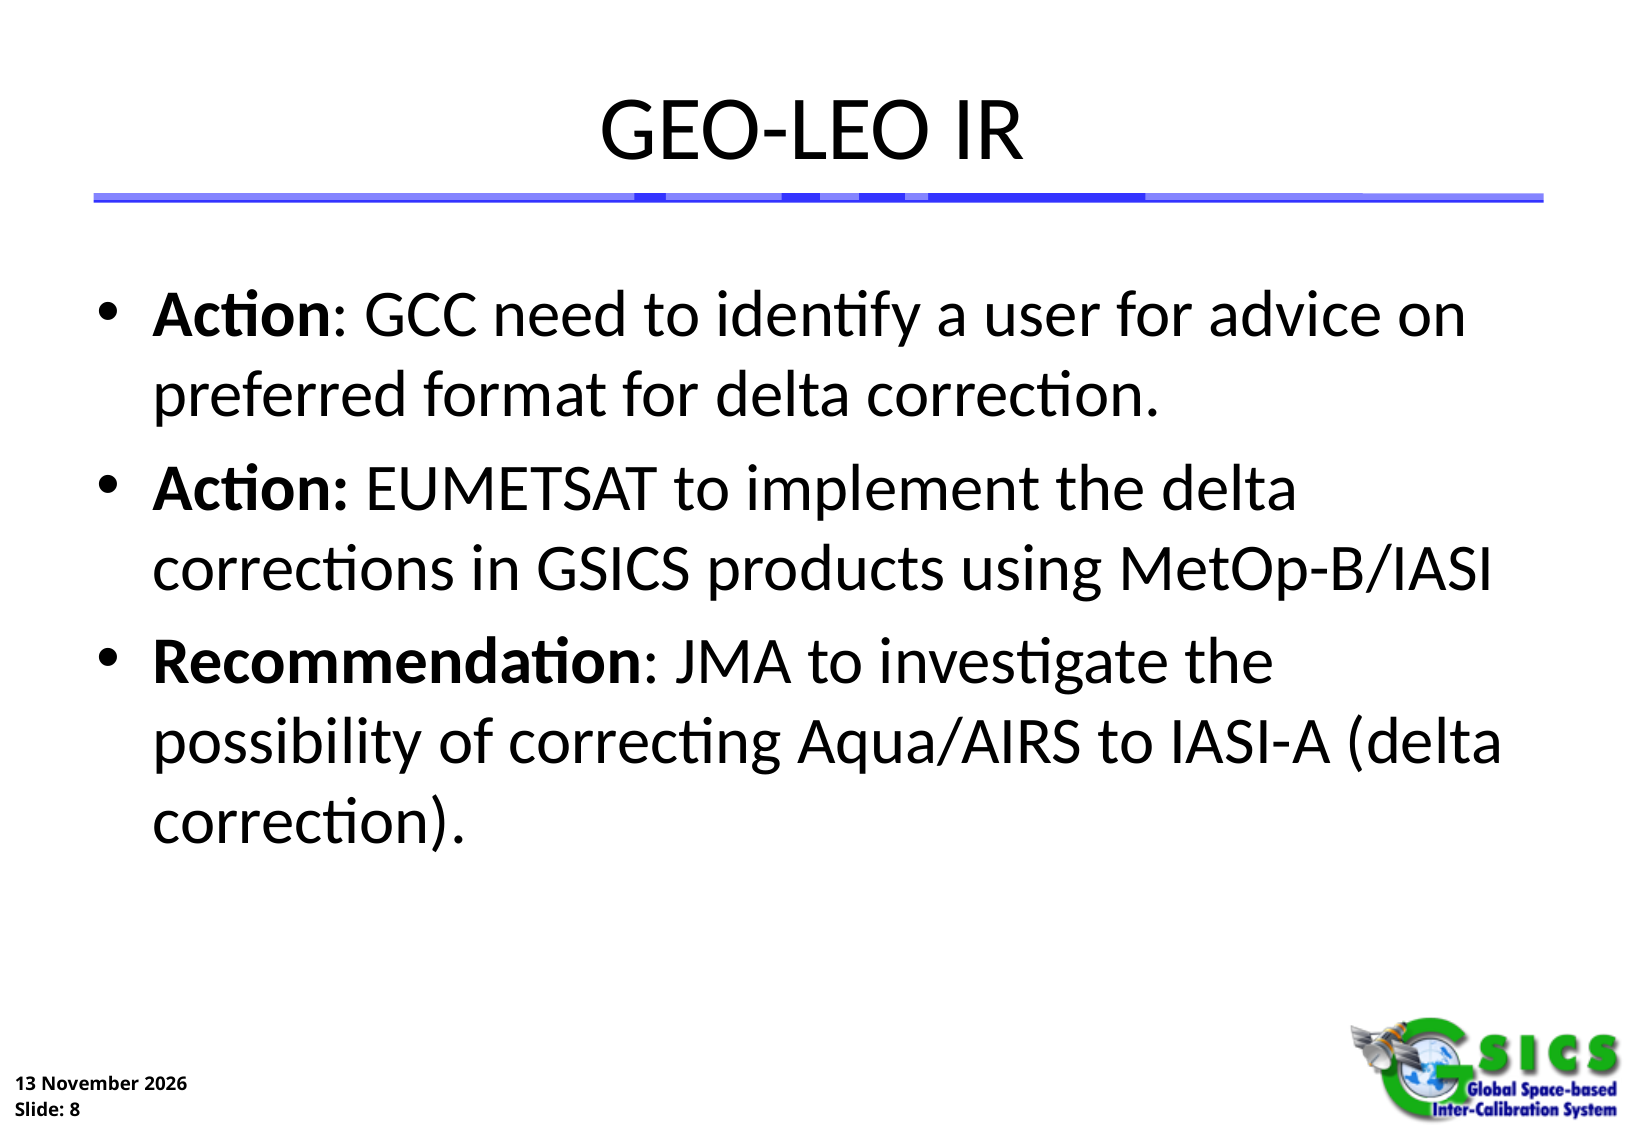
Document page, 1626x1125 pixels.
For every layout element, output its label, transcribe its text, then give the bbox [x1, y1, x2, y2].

list Action: GCC need to identify a user for advice on preferred format for delta correction. Action: EUMETSAT to implement the delta corrections in GSICS products using MetOp-B/IASI Recommendation: JMA to investigate the possibility of correcting Aqua/AIRS to IASI-A (delta correction). [80, 262, 1544, 1006]
title GEO-LEO IR [80, 44, 1544, 202]
picture [1343, 1010, 1625, 1125]
